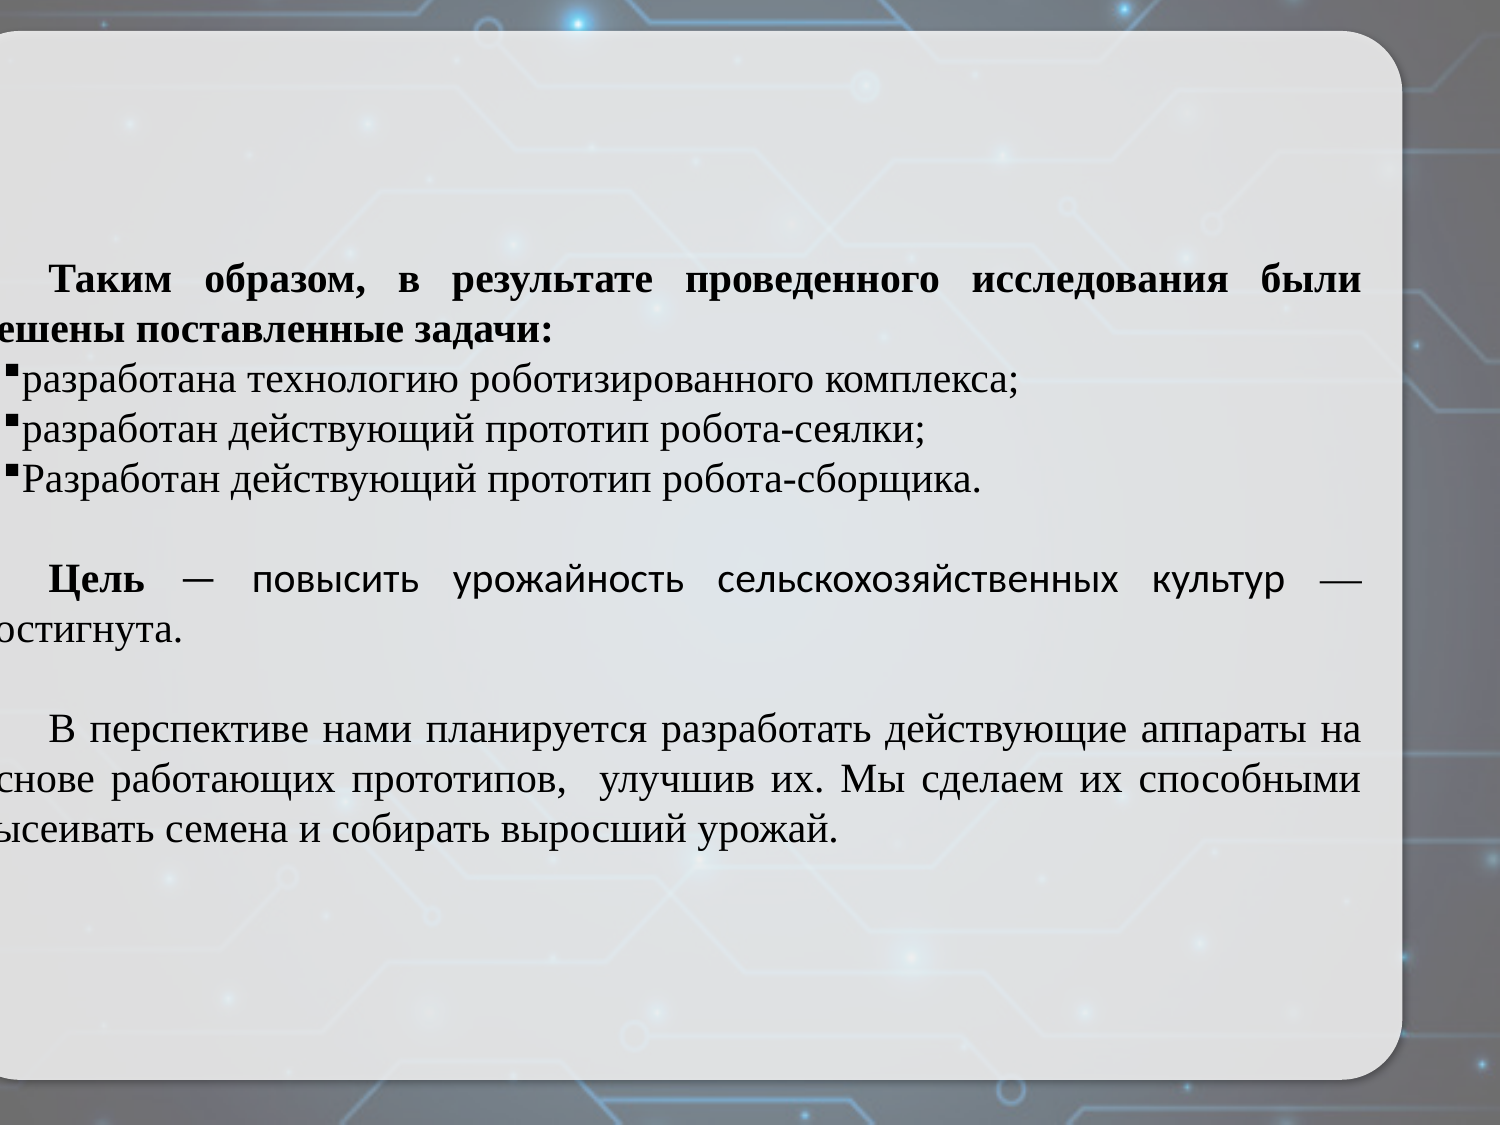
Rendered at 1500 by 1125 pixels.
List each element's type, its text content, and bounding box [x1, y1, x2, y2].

text_box [0, 28, 1405, 1082]
text_box Таким образом, в результате проведенного исследования были решены поставленные задачи: разработана технологию роботизированного комплекса; разработан действующий прототип робота-сеялки; Разработан действующий прототип робота-сборщика. Цель — повысить урожайность сельскохозяйственных культур — достигнута. В перспективе нами планируется разработать действующие аппараты на основе работающих прототипов, улучшив их. Мы сделаем их способными высеивать семена и собирать выросший урожай. [0, 243, 1377, 959]
